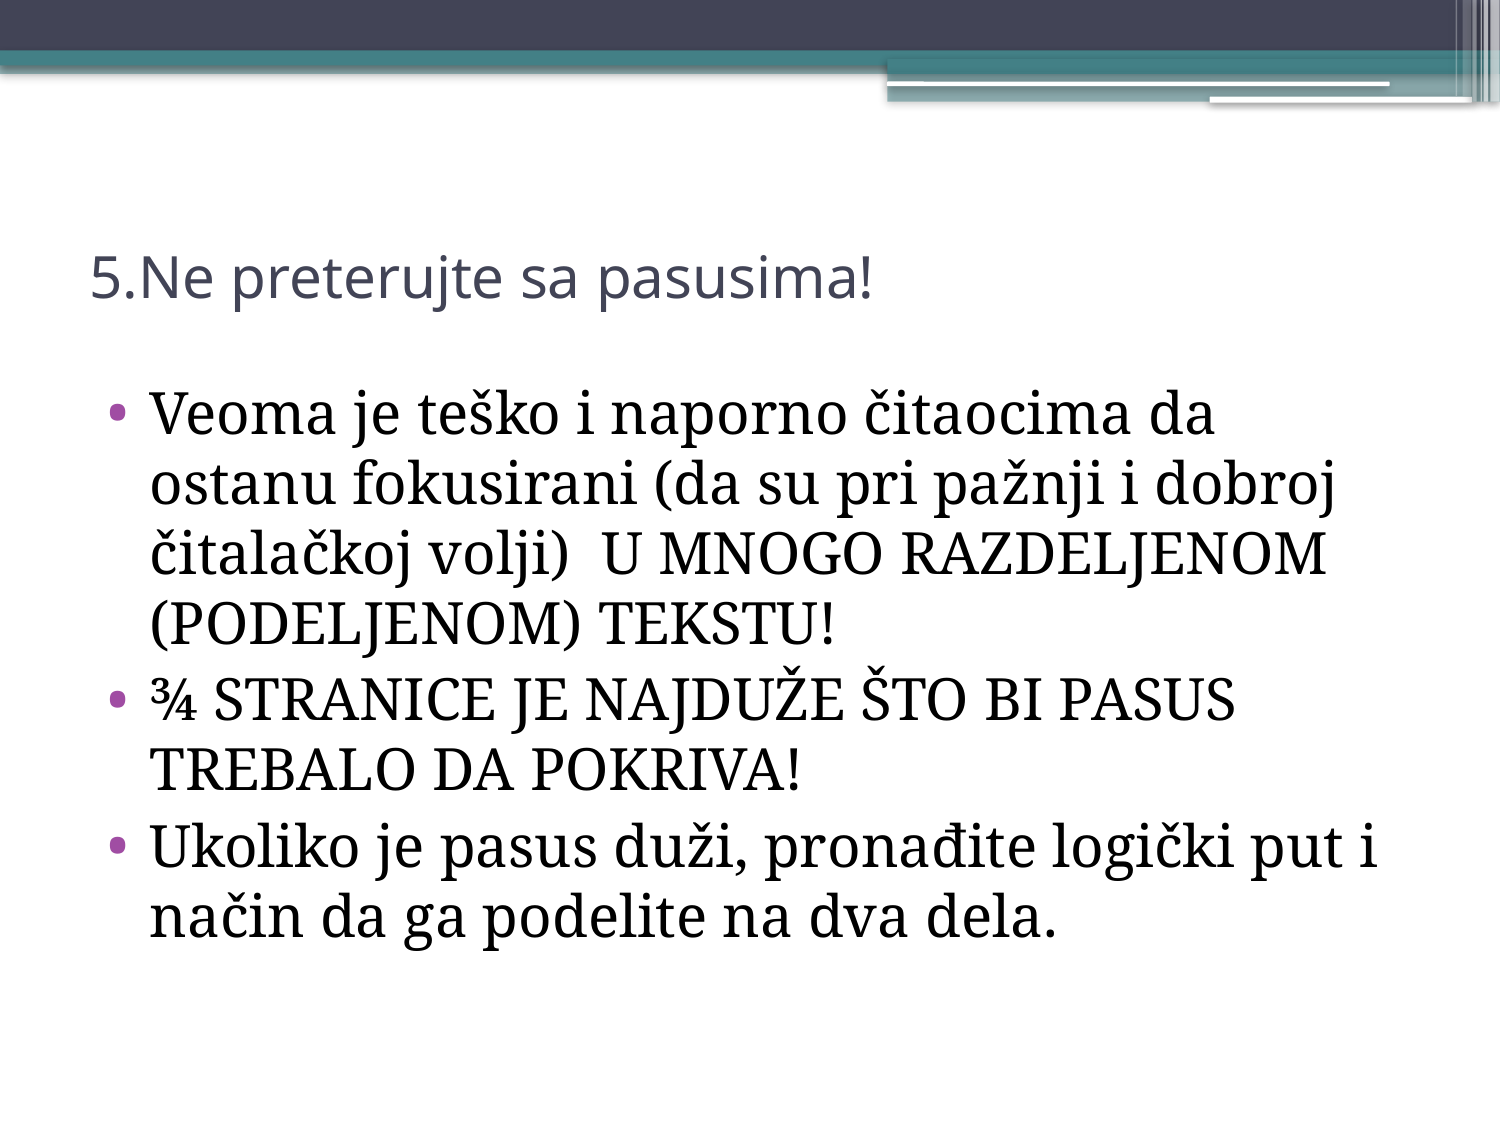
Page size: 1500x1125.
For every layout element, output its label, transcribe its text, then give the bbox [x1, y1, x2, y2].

list Veoma je teško i naporno čitaocima da ostanu fokusirani (da su pri pažnji i dobroj čitalačkoj volji) U MNOGO RAZDELJENOM (PODELJENOM) TEKSTU! ¾ STRANICE JE NAJDUŽE ŠTO BI PASUS TREBALO DA POKRIVA! Ukoliko je pasus duži, pronađite logički put i način da ga podelite na dva dela. [75, 368, 1425, 1079]
title 5.Ne preterujte sa pasusima! [75, 187, 1425, 363]
